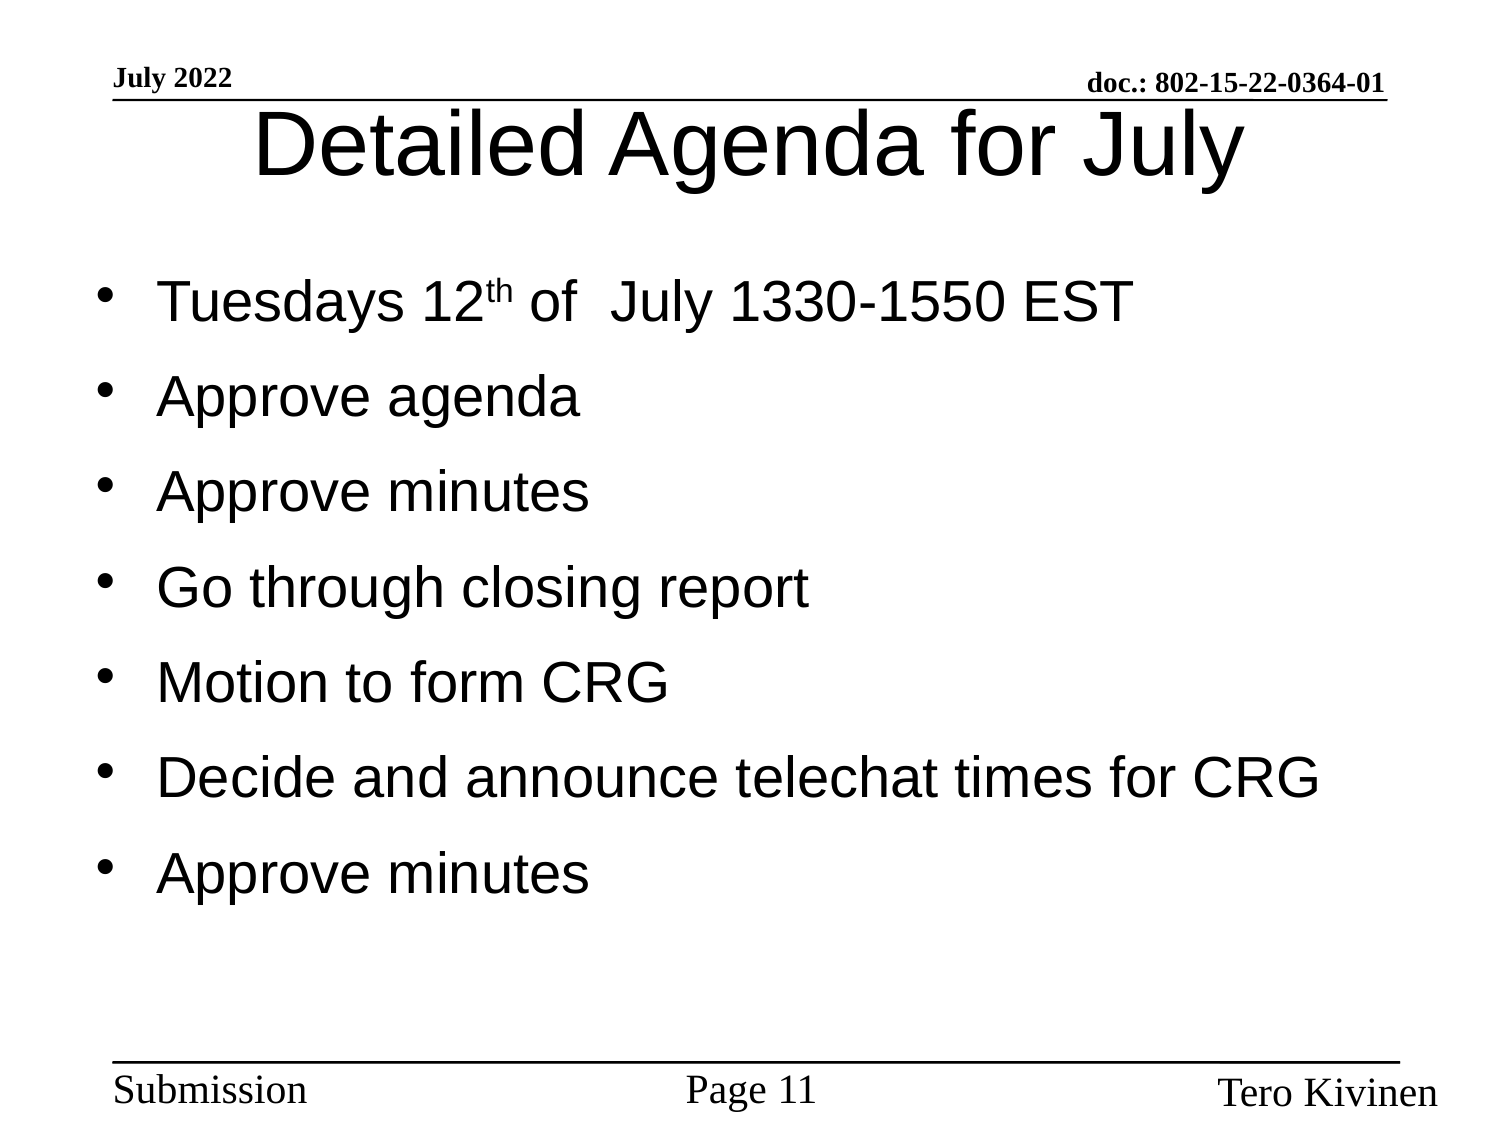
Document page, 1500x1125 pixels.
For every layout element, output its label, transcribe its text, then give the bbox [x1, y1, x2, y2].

text_box Detailed Agenda for July [74, 44, 1425, 233]
text_box Tuesdays 12th of July 1330-1550 EST Approve agenda Approve minutes Go through closing report Motion to form CRG Decide and announce telechat times for CRG Approve minutes [75, 263, 1350, 916]
